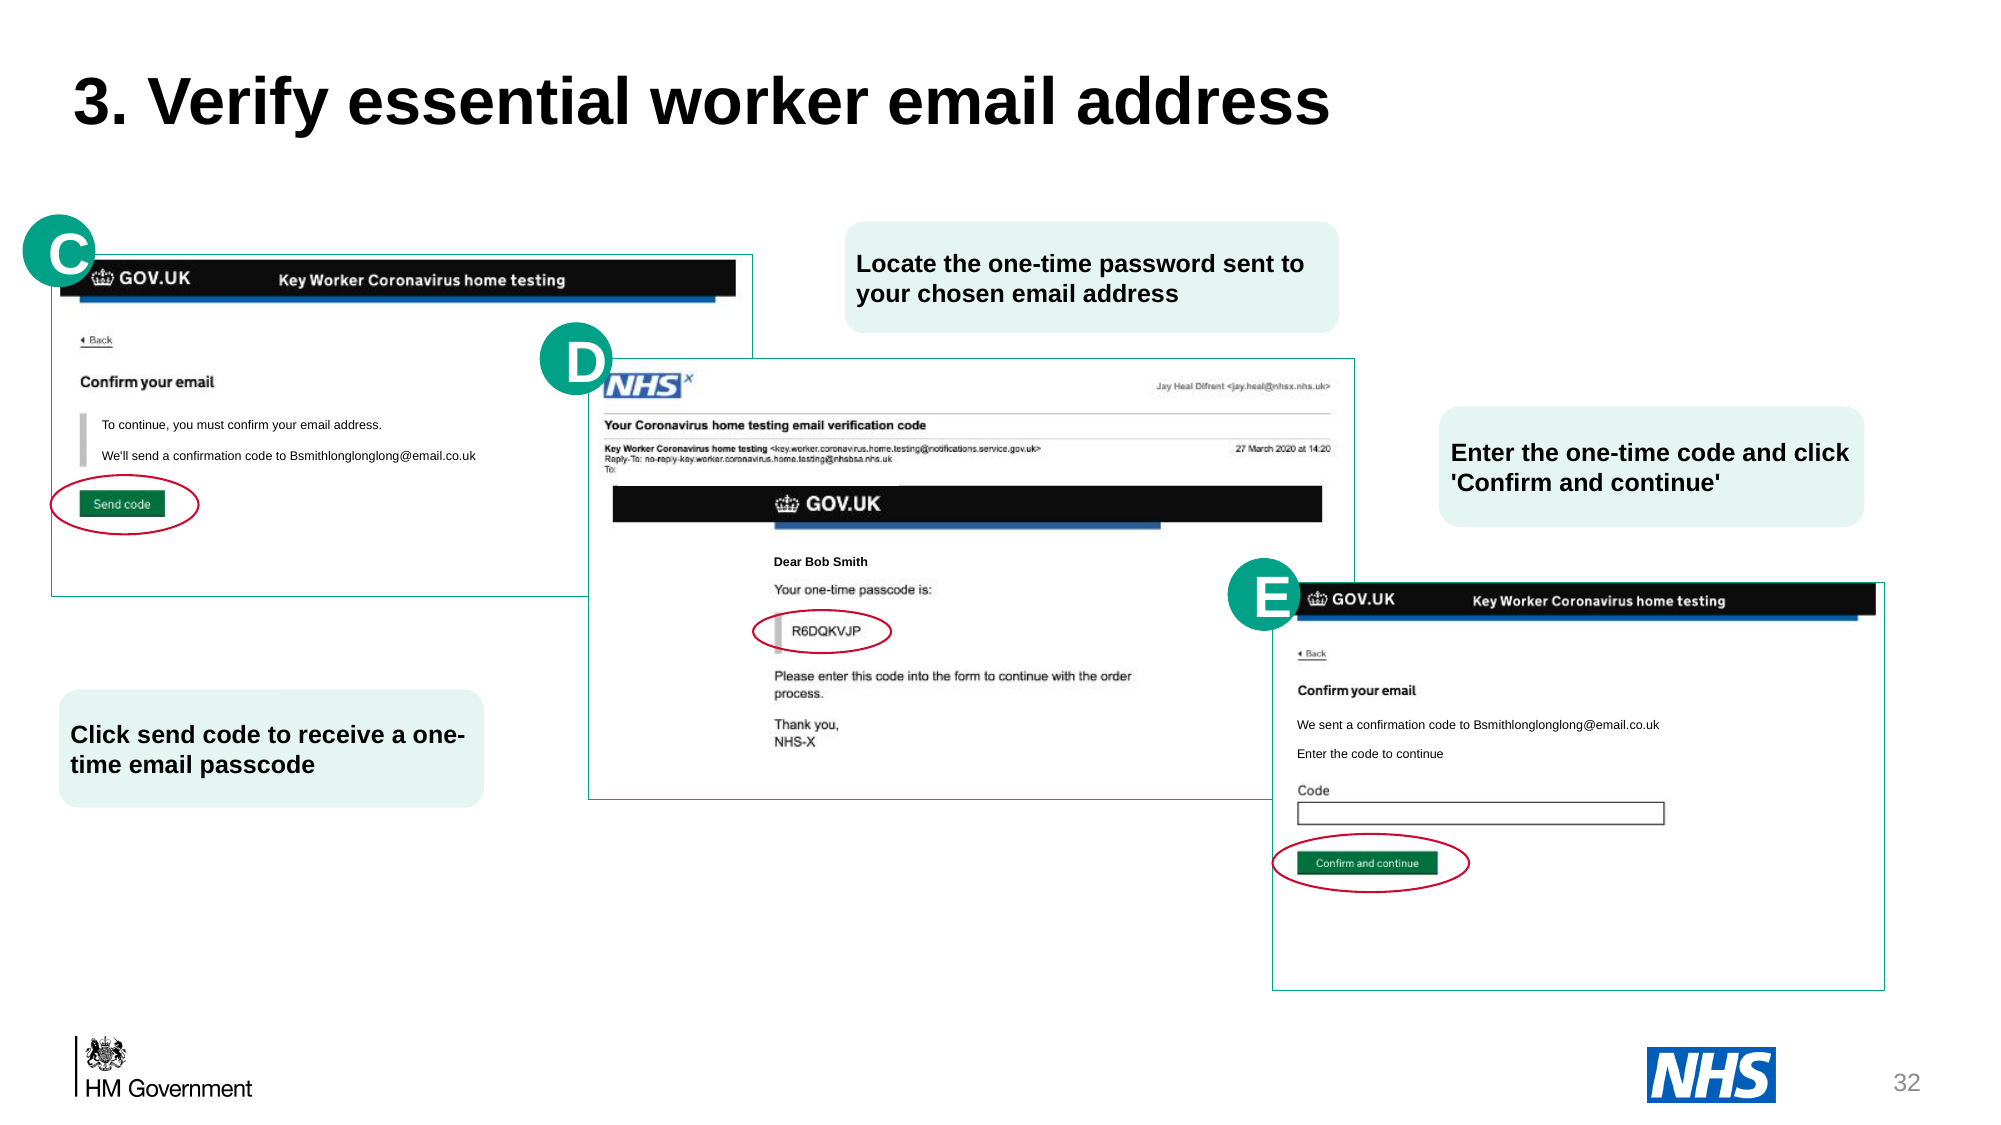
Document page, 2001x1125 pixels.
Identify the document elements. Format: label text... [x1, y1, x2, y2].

text_box Enter the one-time code and click 'Confirm and continue' [1438, 405, 1866, 528]
picture [75, 1036, 252, 1097]
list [588, 358, 1355, 800]
title 3. Verify essential worker email address [59, 59, 1937, 198]
picture [1647, 1047, 1776, 1103]
text_box Click send code to receive a one-time email passcode [57, 688, 486, 809]
picture [1272, 582, 1885, 991]
picture [50, 254, 753, 597]
text_box Locate the one-time password sent to your chosen email address [843, 220, 1341, 335]
slide_number 32 [1811, 1042, 1937, 1103]
text_box C [22, 214, 96, 287]
